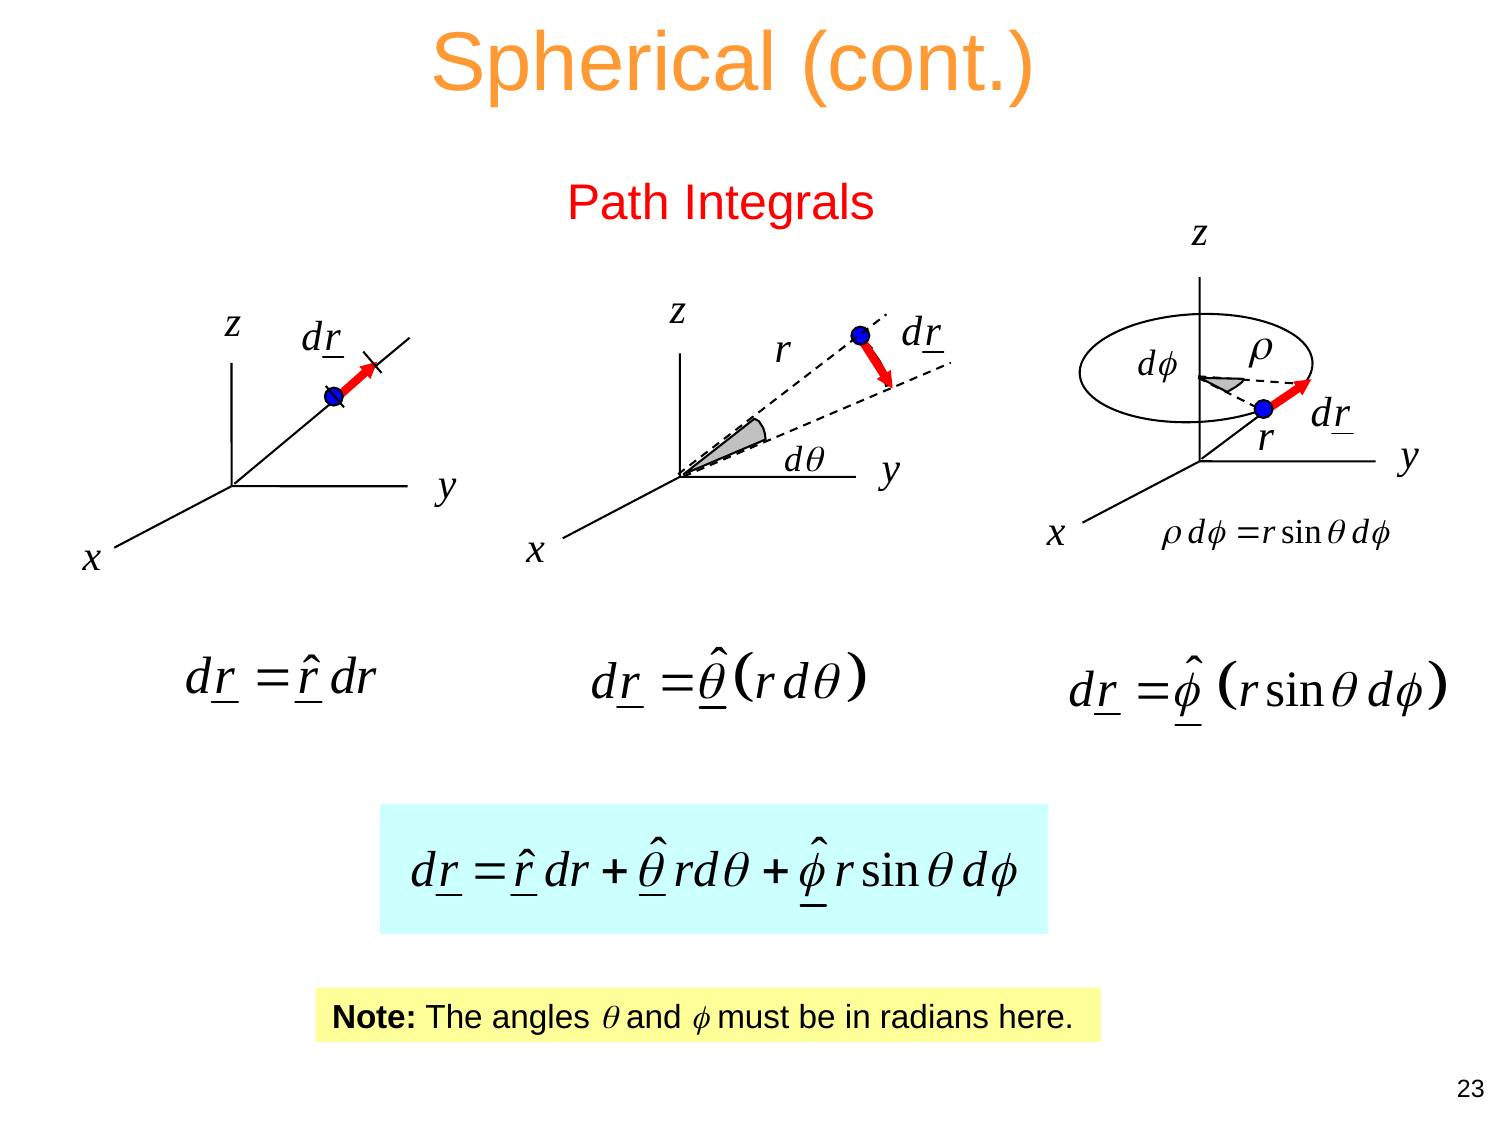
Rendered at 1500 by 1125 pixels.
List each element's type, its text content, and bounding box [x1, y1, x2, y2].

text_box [177, 645, 389, 717]
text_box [517, 295, 952, 574]
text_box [583, 637, 873, 730]
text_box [402, 827, 1027, 917]
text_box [1038, 217, 1429, 559]
text_box Path Integrals [552, 162, 916, 237]
text_box Spherical (cont.) [415, 0, 1052, 115]
text_box Note: The angles  and  must be in radians here. [315, 987, 1101, 1043]
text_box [1060, 646, 1453, 736]
slide_number 23 [1187, 1050, 1500, 1125]
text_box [73, 307, 466, 582]
text_box [379, 803, 1050, 935]
